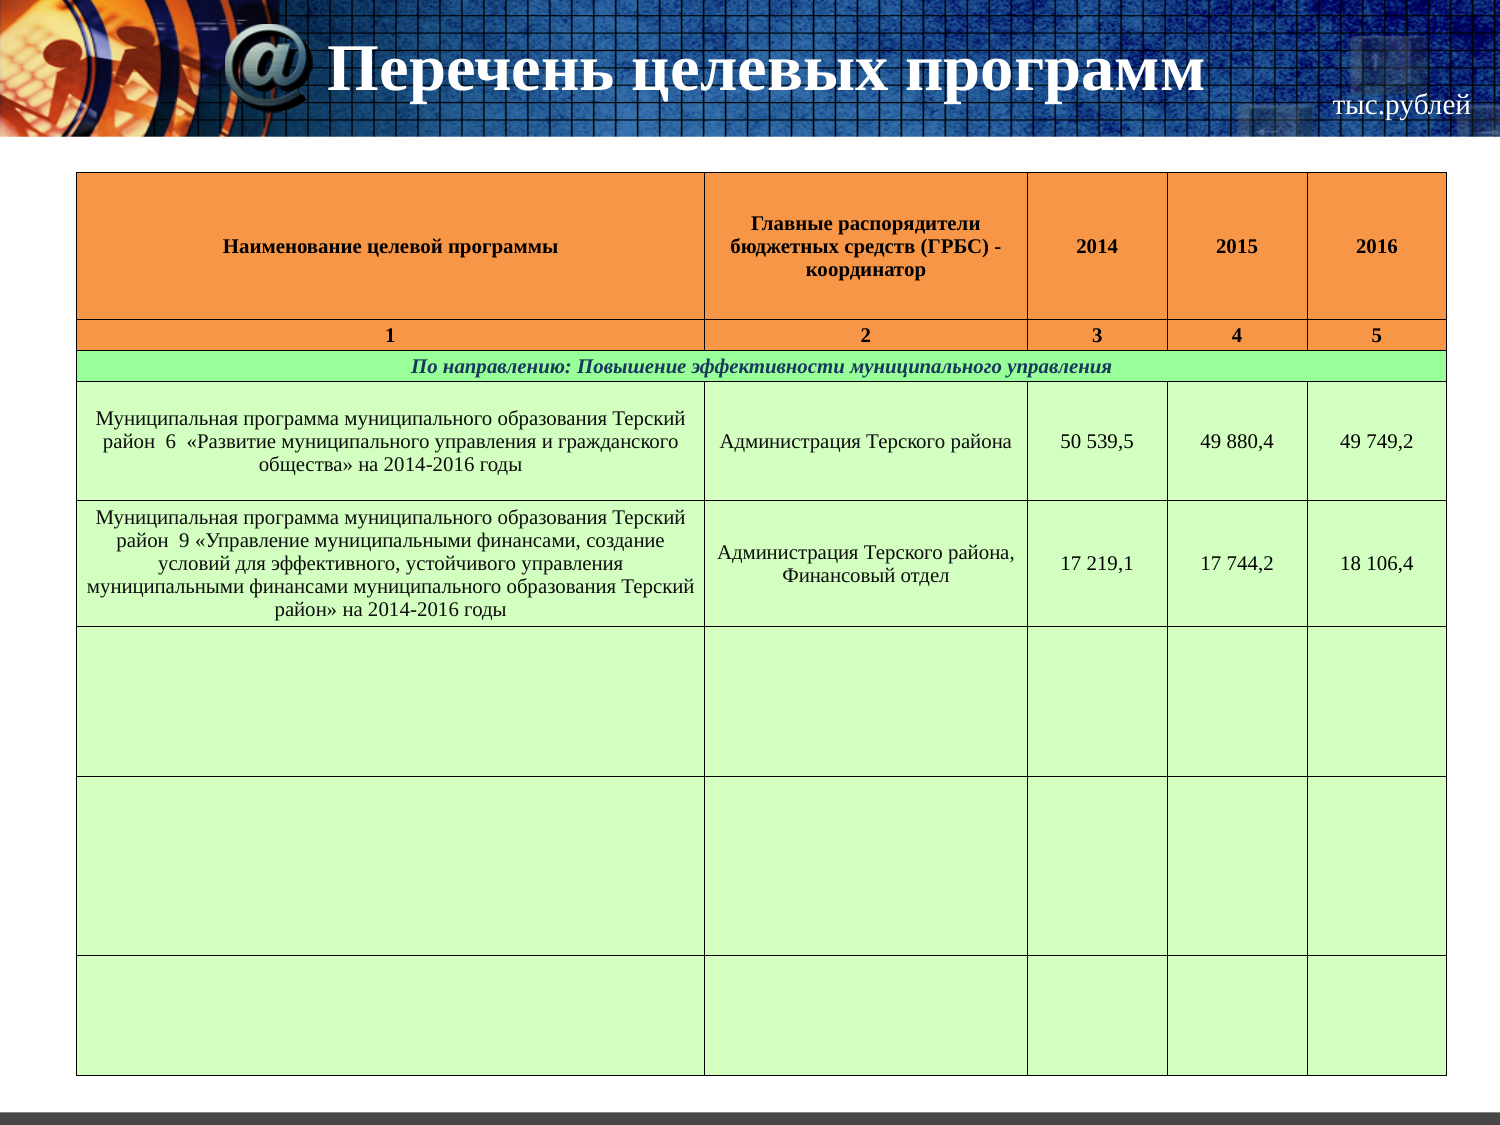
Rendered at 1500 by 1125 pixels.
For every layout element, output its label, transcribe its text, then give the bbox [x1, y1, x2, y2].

table_cell [77, 777, 704, 955]
table_header Главные распорядители бюджетных средств (ГРБС) -координатор [705, 173, 1027, 319]
table_cell 17 219,1 [1028, 501, 1167, 626]
table_cell [1028, 627, 1167, 776]
table_cell [1308, 627, 1446, 776]
table_header Наименование целевой программы [77, 173, 704, 319]
table_cell 3 [1028, 320, 1167, 350]
table_cell [1028, 777, 1167, 955]
table_cell 49 880,4 [1168, 382, 1307, 500]
table_cell 2 [705, 320, 1027, 350]
text_box тыс.рублей [1317, 78, 1487, 128]
table_cell 17 744,2 [1168, 501, 1307, 626]
table_cell 49 749,2 [1308, 382, 1446, 500]
table_cell [705, 956, 1027, 1075]
picture [0, 0, 1500, 138]
table_cell [705, 777, 1027, 955]
table_cell Администрация Терского района [705, 382, 1027, 500]
table_cell Муниципальная программа муниципального образования Терский район 9 «Управление муниципальными финансами, создание условий для эффективного, устойчивого управления муниципальными финансами муниципального образования Терский район» на 2014-2016 годы [77, 501, 704, 626]
table_header 2016 [1308, 173, 1446, 319]
table_cell 18 106,4 [1308, 501, 1446, 626]
table_cell [77, 956, 704, 1075]
table_cell [1168, 627, 1307, 776]
table_cell [1168, 956, 1307, 1075]
table_cell [705, 627, 1027, 776]
table_cell Администрация Терского района, Финансовый отдел [705, 501, 1027, 626]
table_cell [1308, 956, 1446, 1075]
table_cell Муниципальная программа муниципального образования Терский район 6 «Развитие муниципального управления и гражданского общества» на 2014-2016 годы [77, 382, 704, 500]
table_cell [77, 627, 704, 776]
table_cell [1028, 956, 1167, 1075]
table_cell [1168, 777, 1307, 955]
table_cell 1 [77, 320, 704, 350]
table_cell По направлению: Повышение эффективности муниципального управления [77, 351, 1446, 381]
table_cell 50 539,5 [1028, 382, 1167, 500]
title Перечень целевых программ [312, 17, 1270, 111]
table_header 2014 [1028, 173, 1167, 319]
table_header 2015 [1168, 173, 1307, 319]
table_cell 4 [1168, 320, 1307, 350]
table_cell [1308, 777, 1446, 955]
table_cell 5 [1308, 320, 1446, 350]
